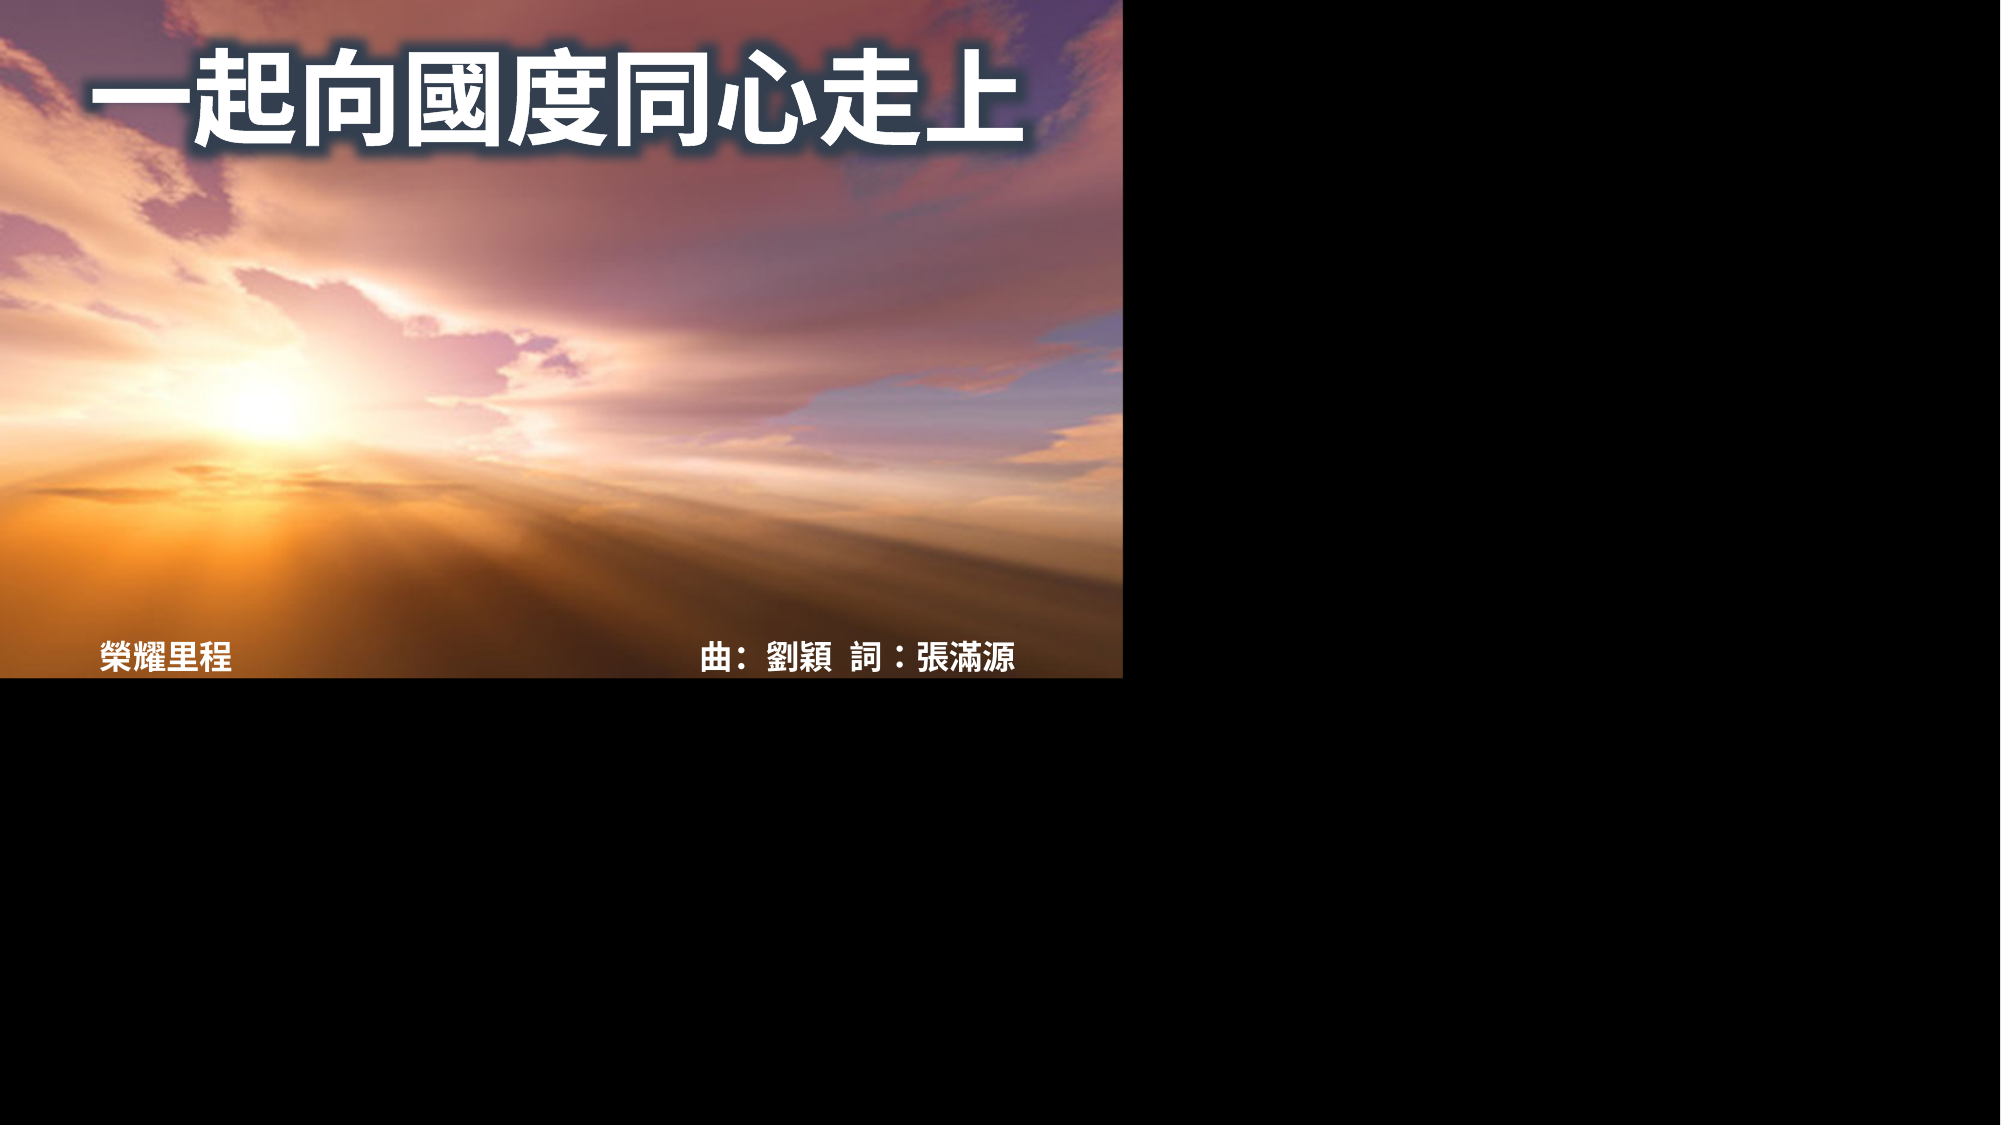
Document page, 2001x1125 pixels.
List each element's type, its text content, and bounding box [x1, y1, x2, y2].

text_box 榮耀里程 曲：劉穎 詞：張滿源 [0, 629, 1117, 684]
text_box 一起向國度同心走上 [0, 0, 1117, 165]
picture [0, 0, 2001, 1125]
